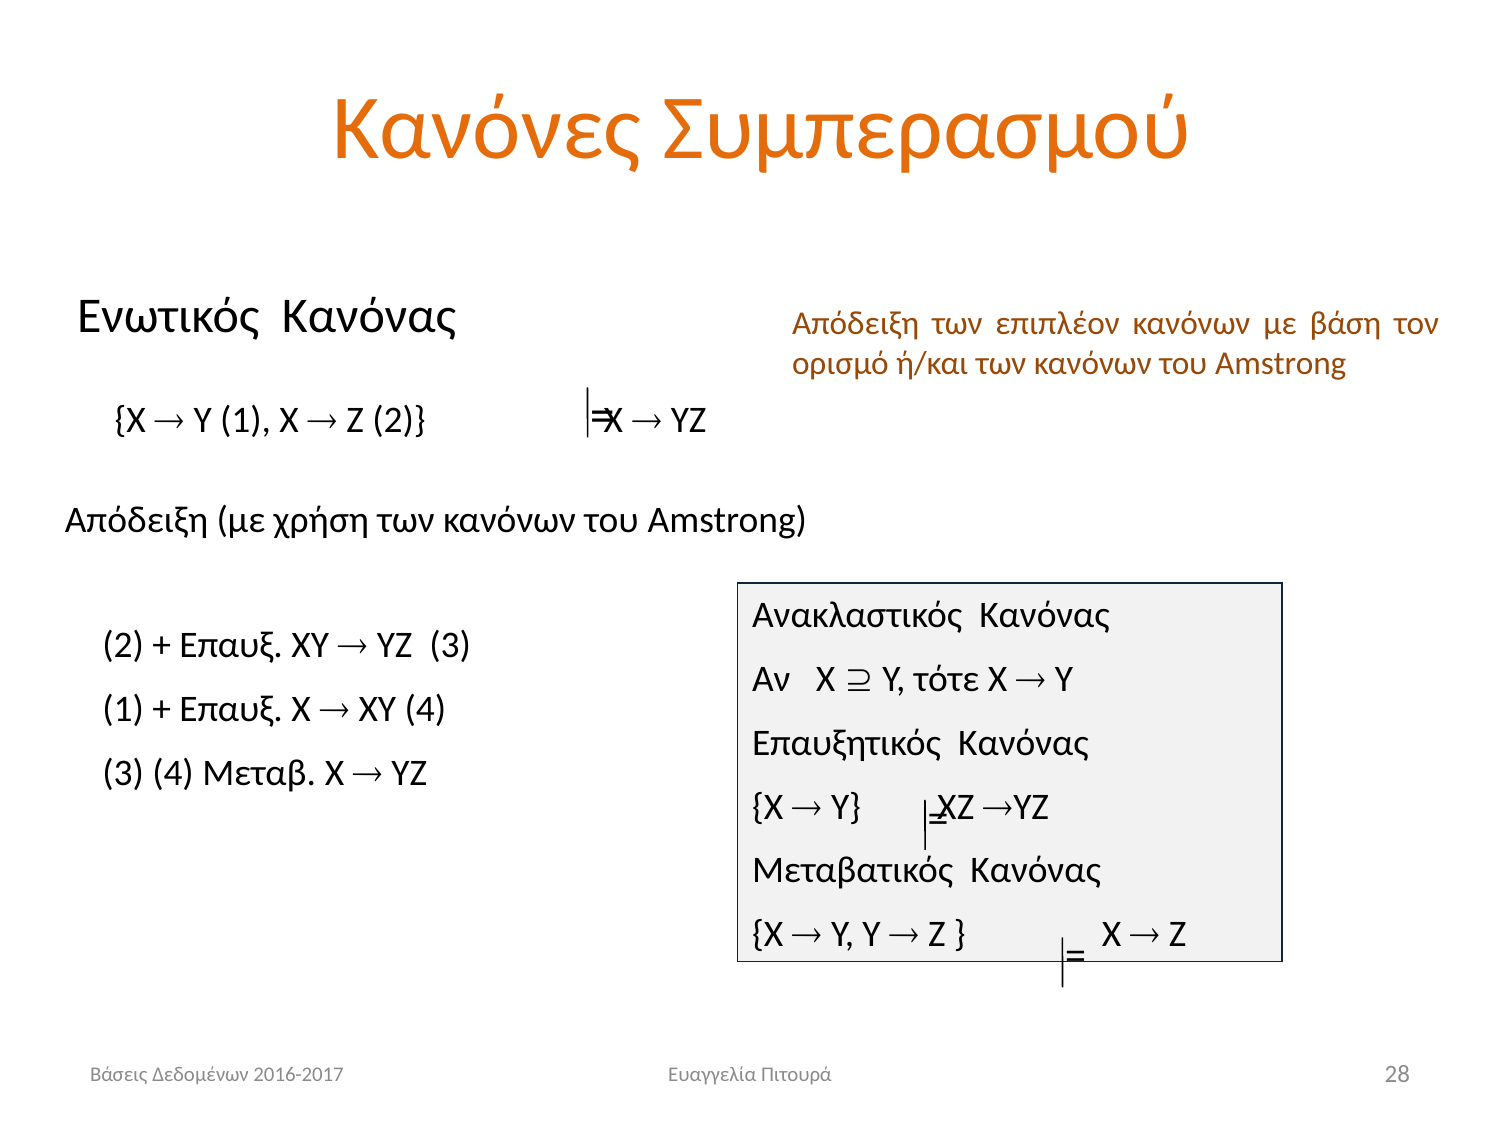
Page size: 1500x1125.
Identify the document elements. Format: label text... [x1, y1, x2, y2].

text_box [99, 374, 1313, 453]
slide_number 28 [1074, 1042, 1425, 1103]
text_box Ενωτικός Κανόνας [62, 274, 1325, 350]
footer Ευαγγελία Πιτουρά [512, 1042, 988, 1103]
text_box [912, 787, 976, 851]
title Κανόνες Συμπερασμού [87, 28, 1438, 216]
text_box Απόδειξη (με χρήση των κανόνων του Amstrong) [49, 487, 1113, 548]
text_box Ανακλαστικός Κανόνας Αν Χ  Υ, τότε X  Y Επαυξητικός Κανόνας {X  Y} ΧΖ YZ Μεταβατικός Κανόνας {X  Y, Υ  Z } Χ  Z [737, 582, 1282, 962]
text_box (2) + Επαυξ. ΧY  YZ (3) (1) + Επαυξ. X  XY (4) (3) (4) Μεταβ. Χ  YZ [87, 612, 650, 800]
text_box Απόδειξη των επιπλέον κανόνων με βάση τον ορισμό ή/και των κανόνων του Amstrong [777, 293, 1456, 389]
slide_number Βάσεις Δεδομένων 2016-2017 [75, 1042, 425, 1103]
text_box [1049, 924, 1113, 988]
